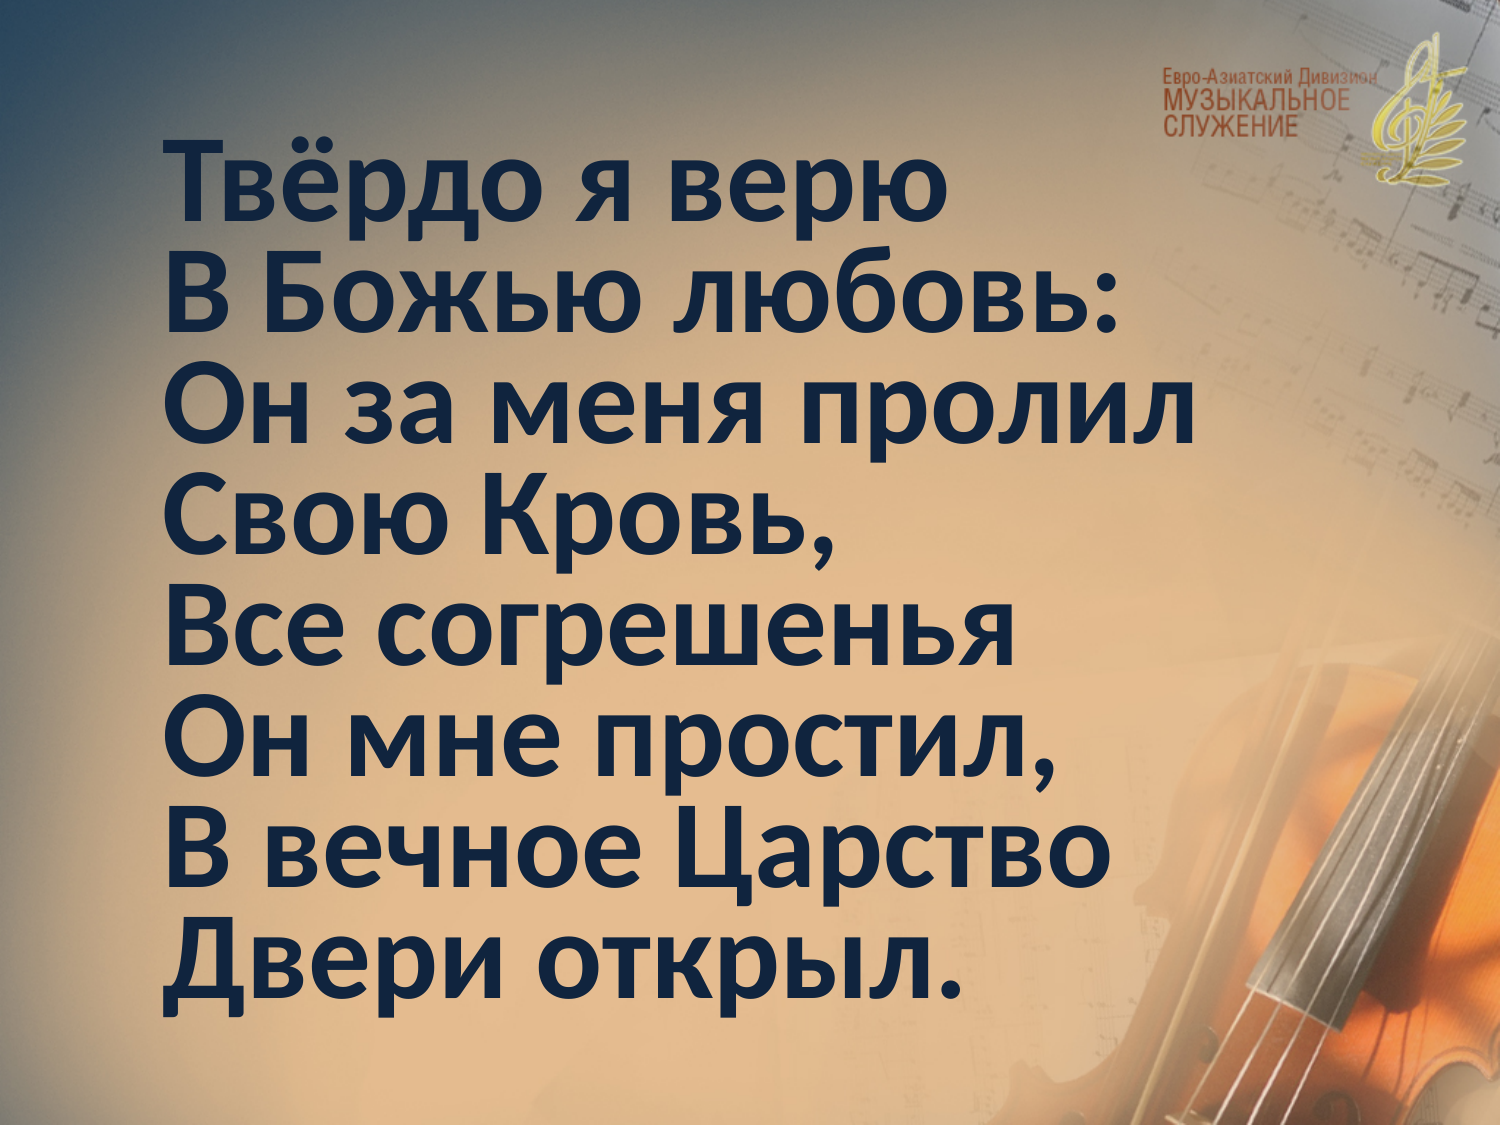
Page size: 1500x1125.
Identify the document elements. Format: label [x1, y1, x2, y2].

list [0, 0, 1500, 1125]
